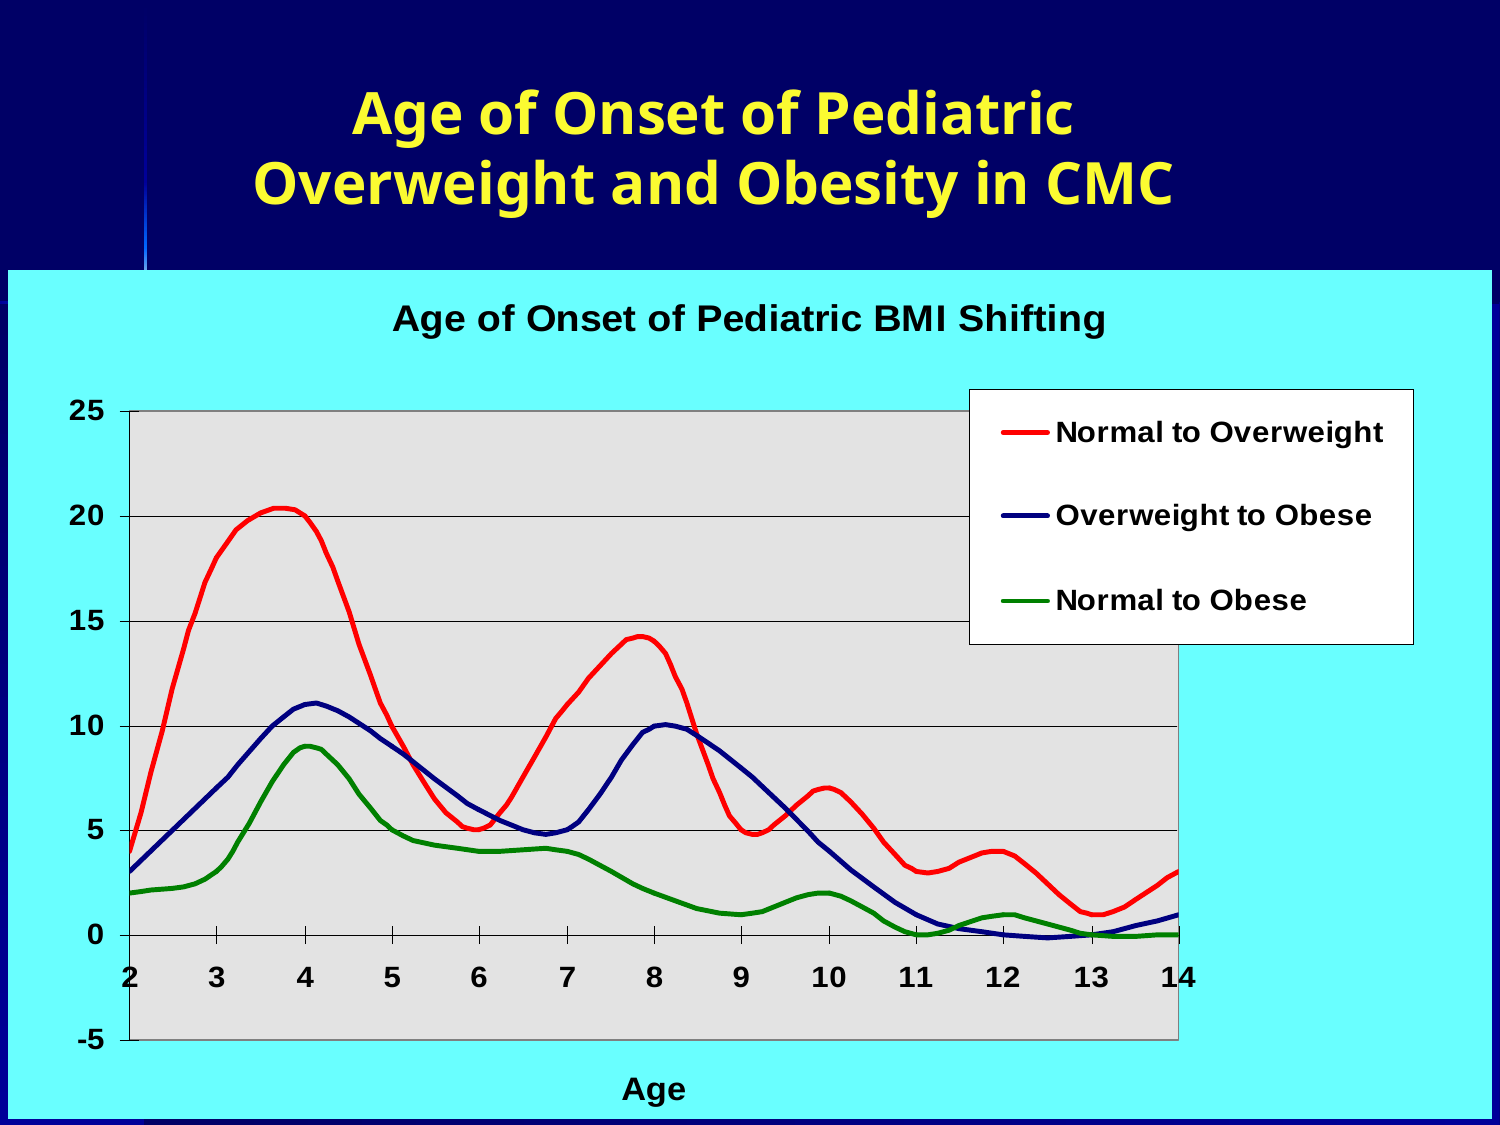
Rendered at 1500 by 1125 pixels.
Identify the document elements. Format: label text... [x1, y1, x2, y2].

title Age of Onset of Pediatric Overweight and Obesity in CMC [174, 87, 1253, 259]
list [0, 262, 1500, 1125]
